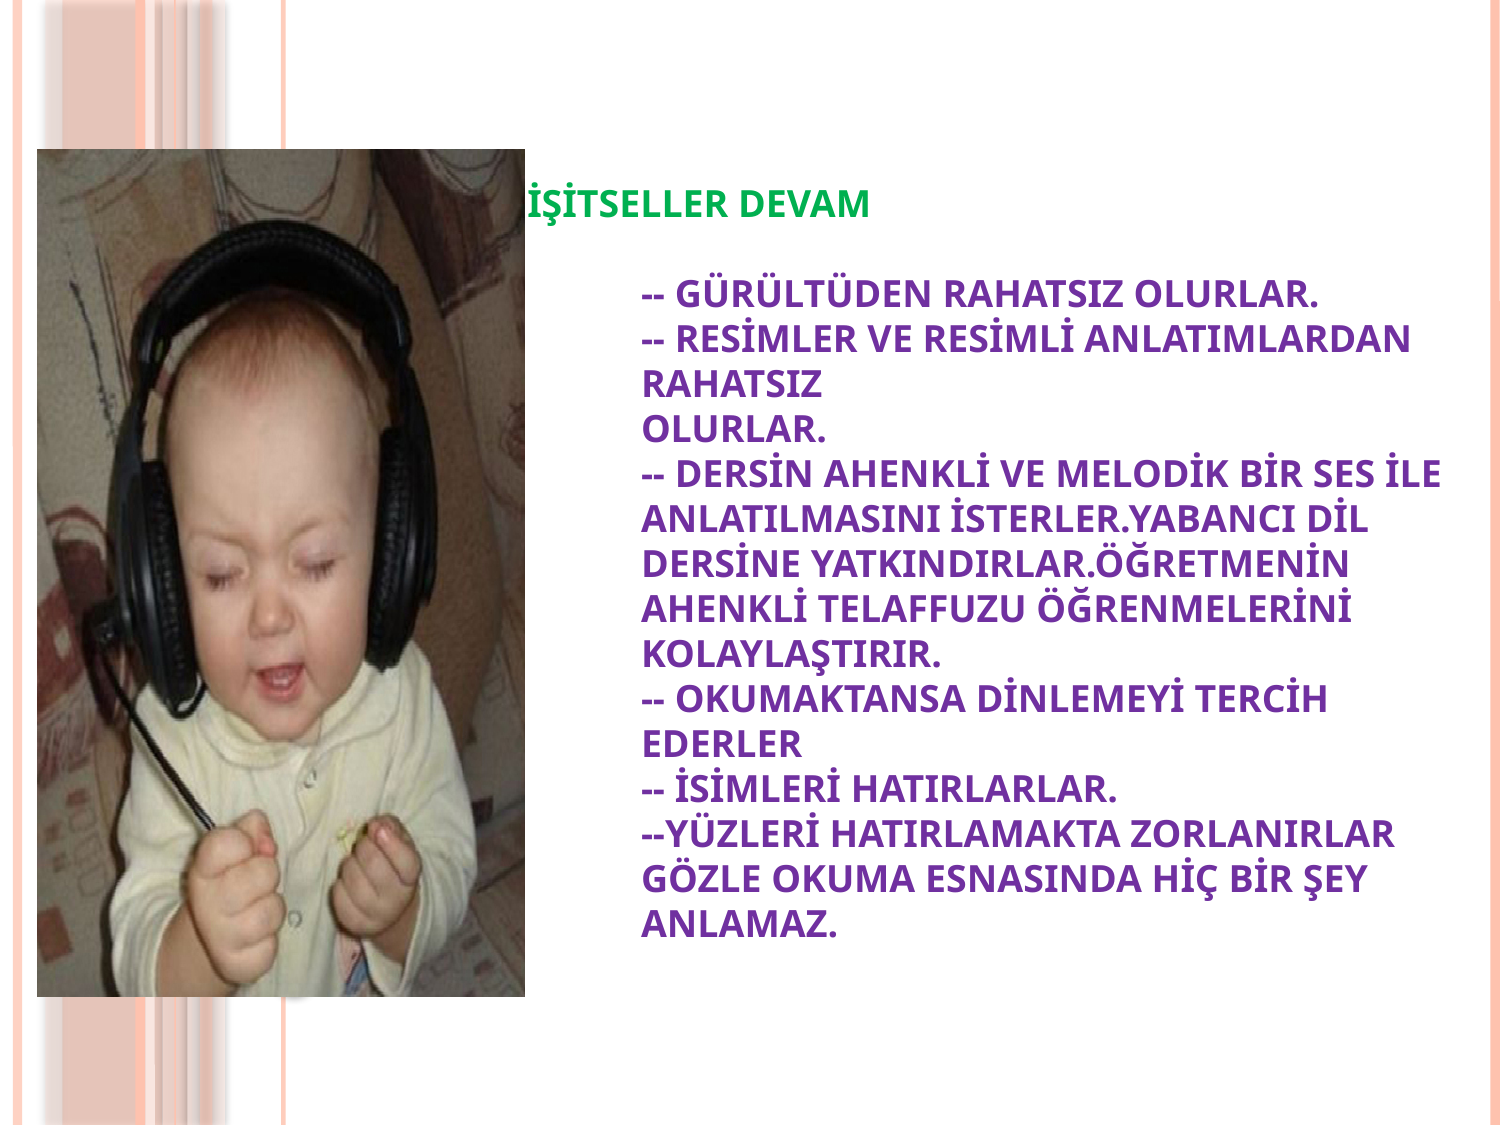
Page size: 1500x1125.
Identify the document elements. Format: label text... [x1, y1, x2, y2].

title İŞİTSELLER devam -- Gürültüden rahatsız olurlar. -- Resimler ve resimli anlatımlardan rahatsız olurlar. -- Dersin ahenkli ve melodik bir ses ile anlatılmasını isterler.Yabancı dil dersine yatkındırlar.Öğretmenin ahenkli telaffuzu öğrenmelerini kolaylaştırır. -- Okumaktansa dinlemeyi tercih ederler -- İsimleri hatırlarlar. --Yüzleri hatırlamakta zorlanırlar gözle okuma esnasında hiç bir şey anlamaz. [512, 162, 1500, 1100]
picture [36, 149, 526, 998]
